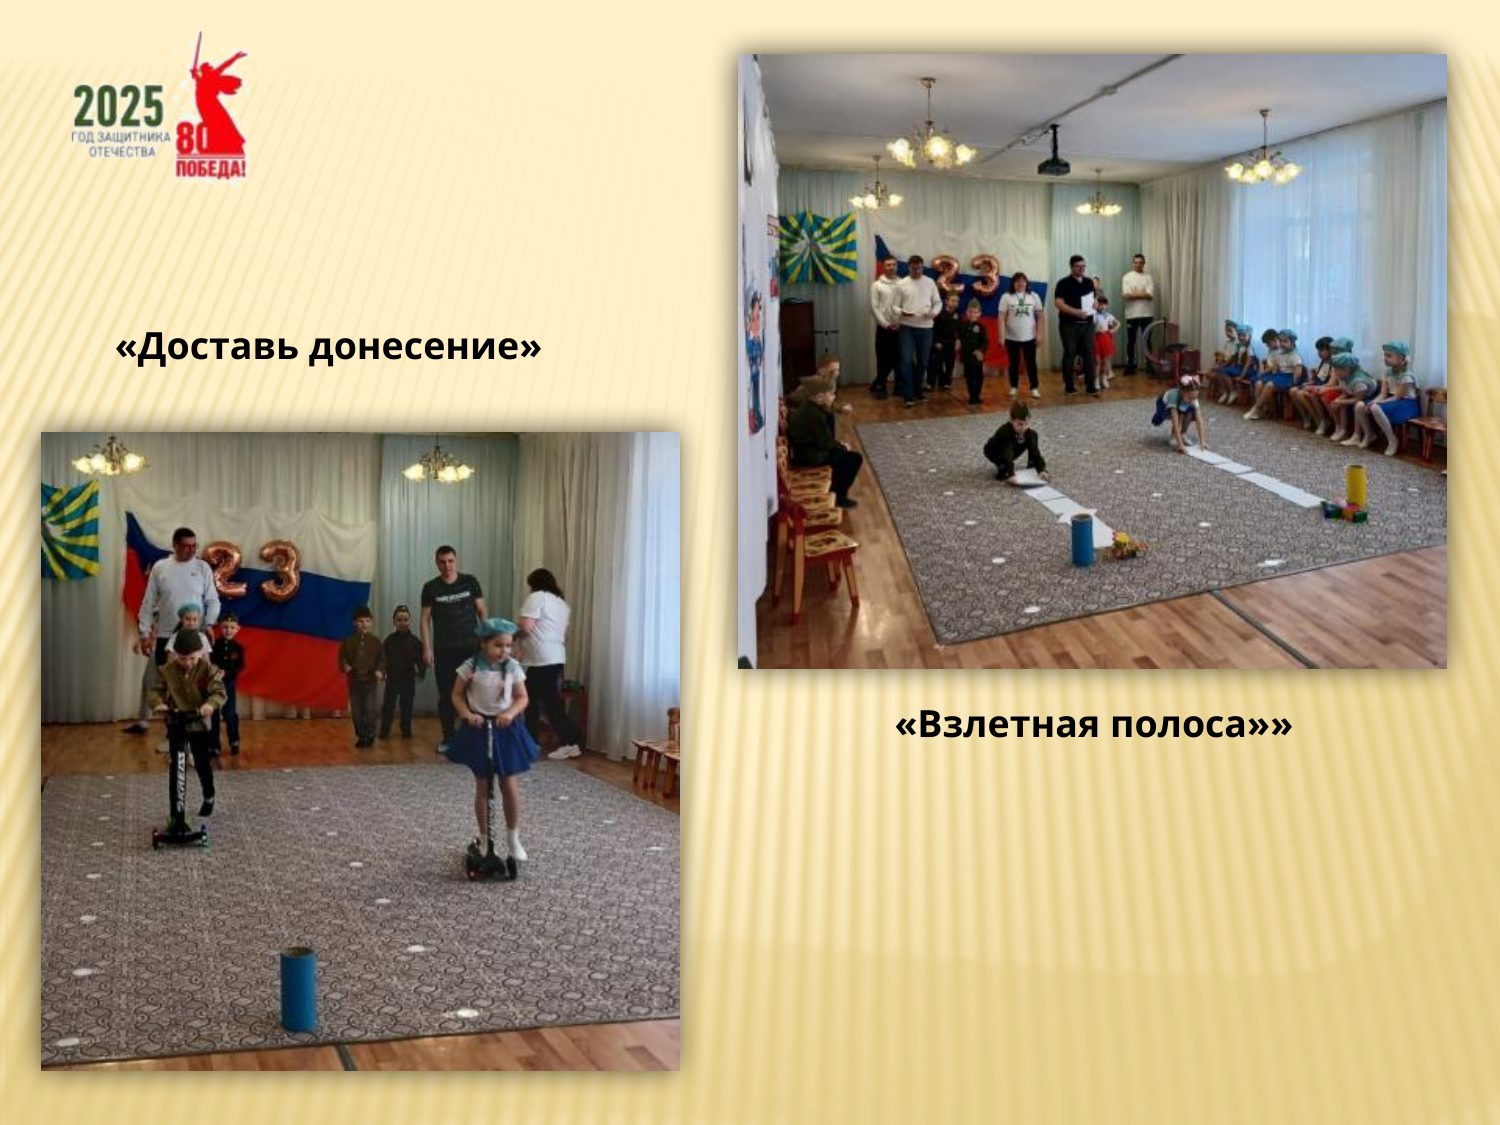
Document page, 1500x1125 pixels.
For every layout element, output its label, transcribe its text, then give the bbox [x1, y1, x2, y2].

text_box «Взлетная полоса»» [879, 692, 1365, 753]
picture [737, 54, 1448, 670]
picture [0, 0, 332, 225]
picture [40, 432, 680, 1071]
text_box «Доставь донесение» [100, 314, 585, 375]
